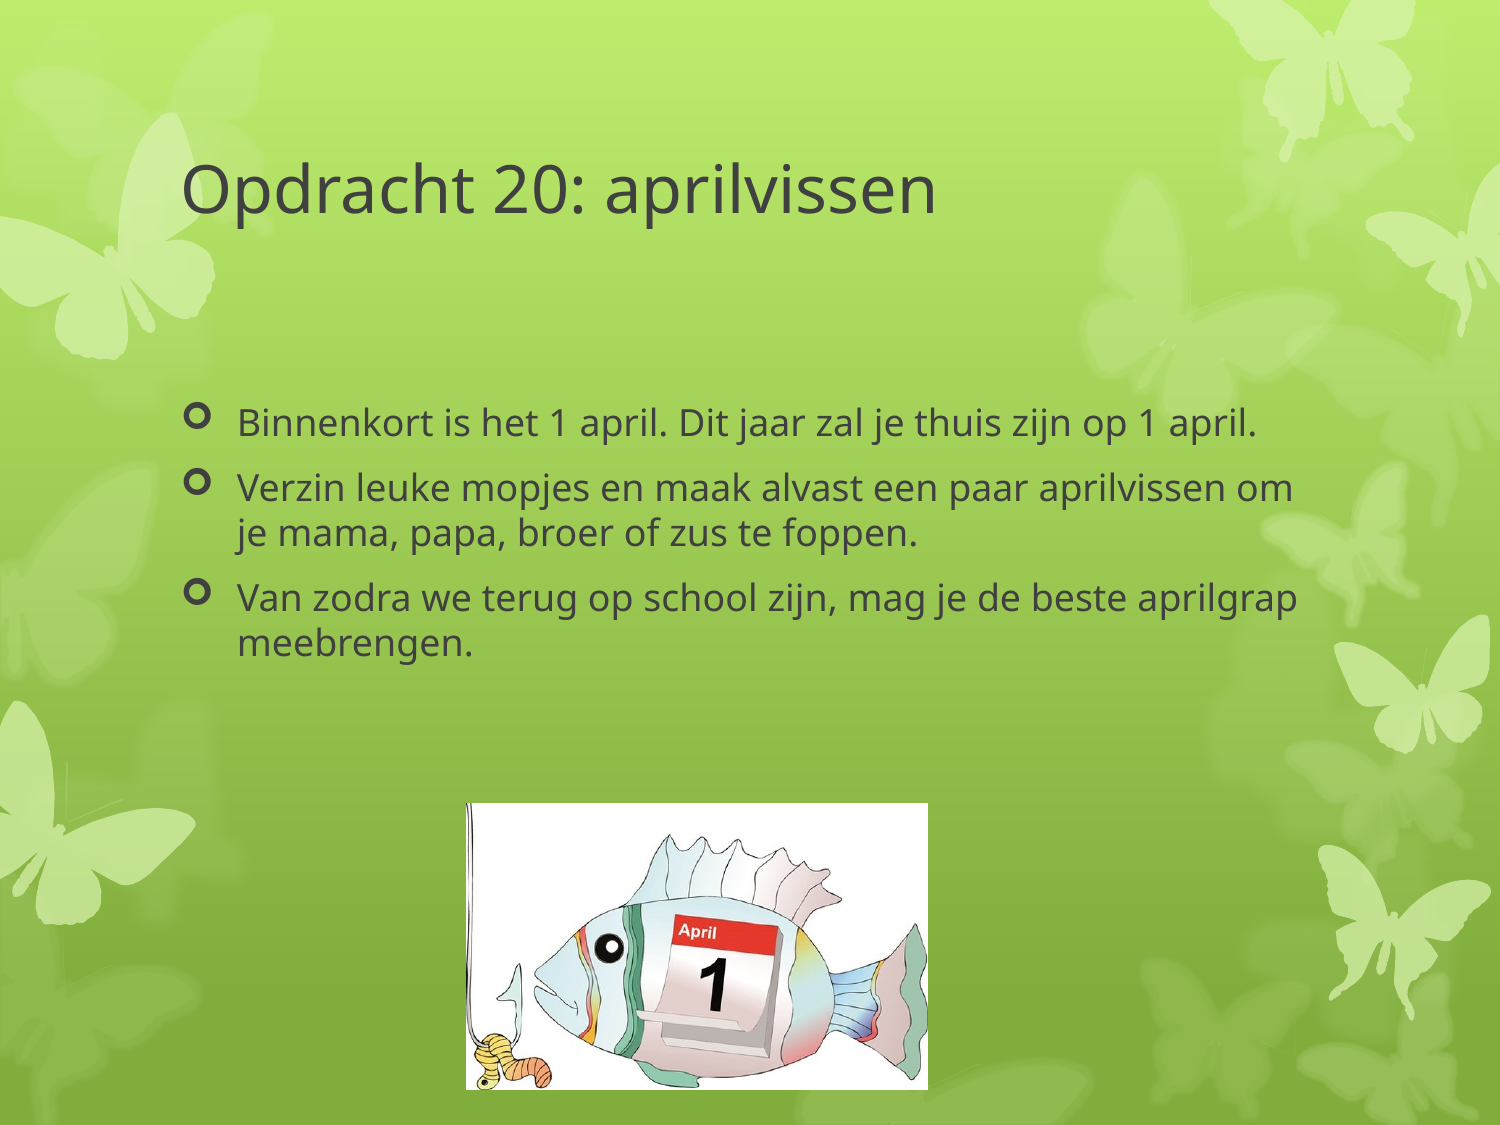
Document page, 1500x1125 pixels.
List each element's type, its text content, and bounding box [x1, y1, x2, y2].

picture [465, 802, 928, 1090]
list Binnenkort is het 1 april. Dit jaar zal je thuis zijn op 1 april. Verzin leuke mopjes en maak alvast een paar aprilvissen om je mama, papa, broer of zus te foppen. Van zodra we terug op school zijn, mag je de beste aprilgrap meebrengen. [165, 296, 1335, 962]
title Opdracht 20: aprilvissen [165, 110, 1335, 263]
